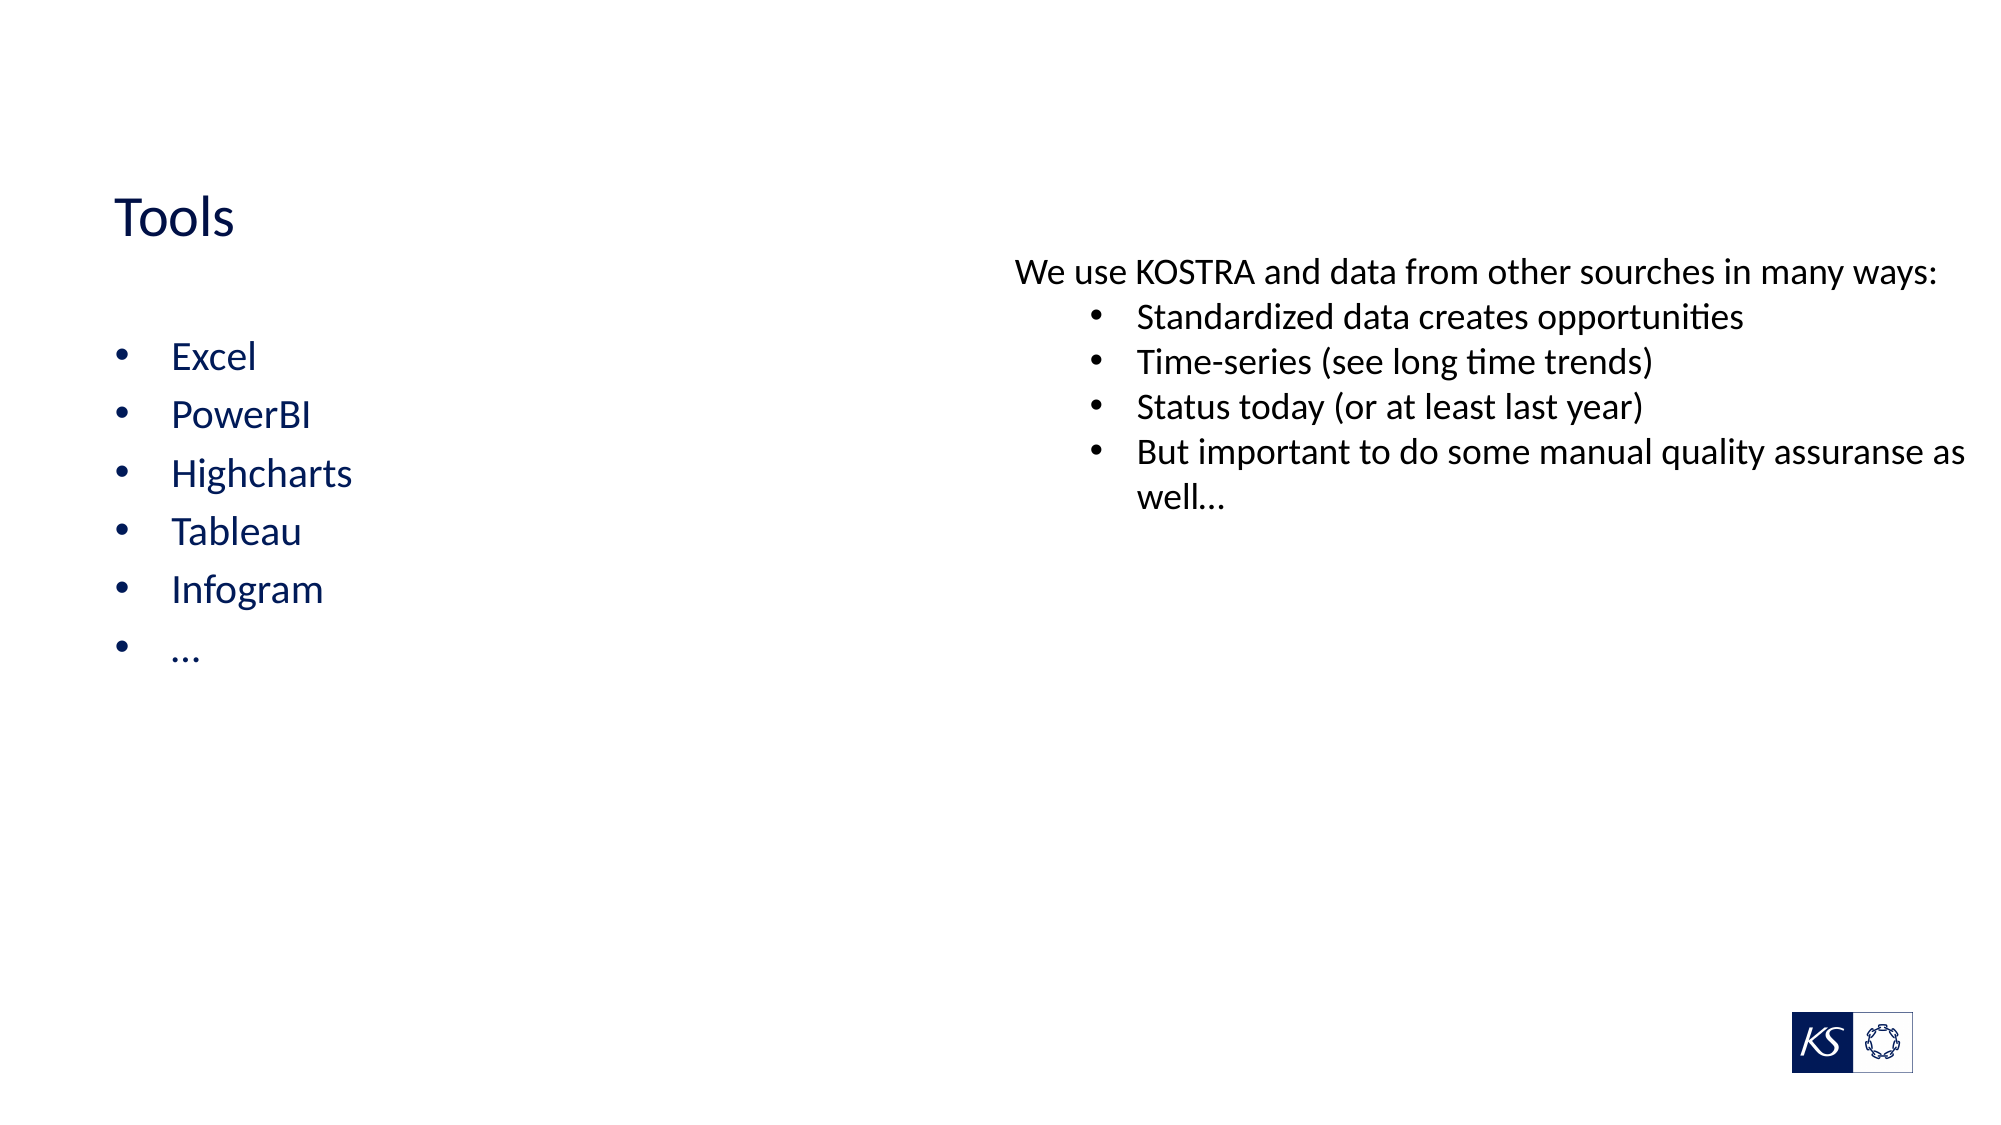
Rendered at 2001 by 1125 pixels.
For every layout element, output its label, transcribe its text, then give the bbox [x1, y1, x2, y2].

list Excel PowerBI Highcharts Tableau Infogram … [99, 321, 1900, 914]
title Tools [99, 120, 1900, 306]
picture [1792, 1012, 1913, 1073]
text_box We use KOSTRA and data from other sourches in many ways: Standardized data creates opportunities Time-series (see long time trends) Status today (or at least last year) But important to do some manual quality assuranse as well… [1000, 239, 2000, 525]
